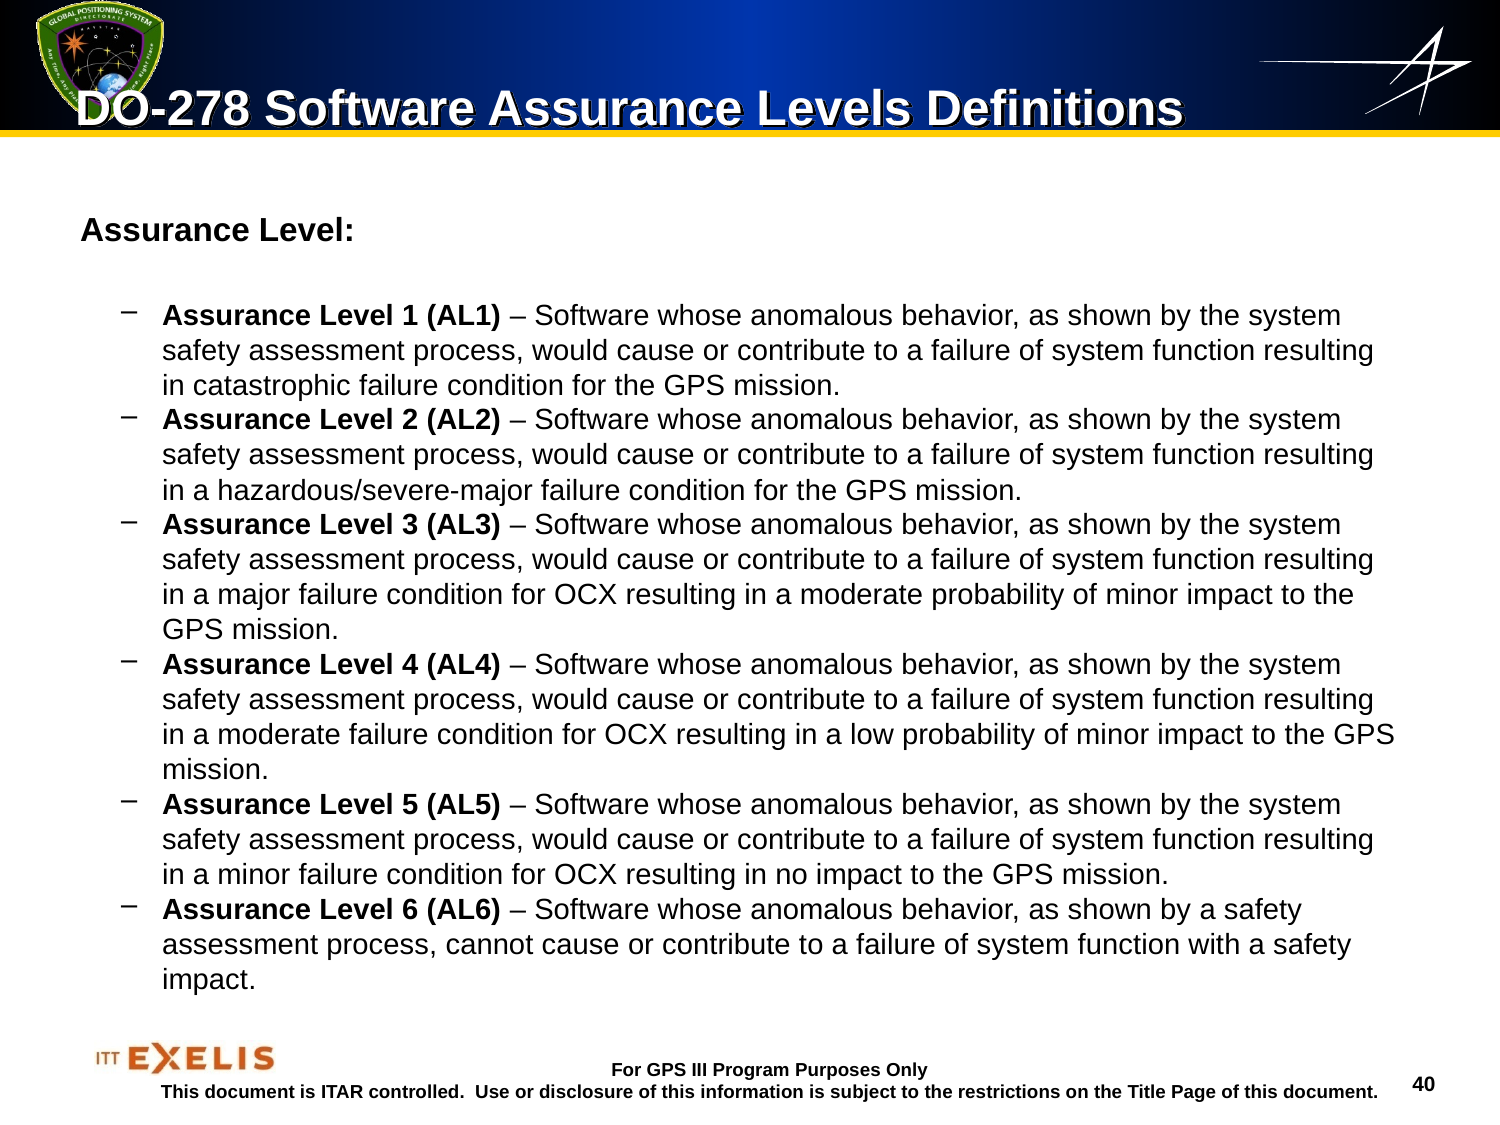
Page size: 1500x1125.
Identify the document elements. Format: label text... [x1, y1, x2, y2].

title DO-278 Software Assurance Levels Definitions [74, 31, 1401, 190]
list Assurance Level: Assurance Level 1 (AL1) – Software whose anomalous behavior, as shown by the system safety assessment process, would cause or contribute to a failure of system function resulting in catastrophic failure condition for the GPS mission. Assurance Level 2 (AL2) – Software whose anomalous behavior, as shown by the system safety assessment process, would cause or contribute to a failure of system function resulting in a hazardous/severe-major failure condition for the GPS mission. Assurance Level 3 (AL3) – Software whose anomalous behavior, as shown by the system safety assessment process, would cause or contribute to a failure of system function resulting in a major failure condition for OCX resulting in a moderate probability of minor impact to the GPS mission. Assurance Level 4 (AL4) – Software whose anomalous behavior, as shown by the system safety assessment process, would cause or contribute to a failure of system function resulting in a moderate failure condition for OCX resulting in a low probability of minor impact to the GPS mission. Assurance Level 5 (AL5) – Software whose anomalous behavior, as shown by the system safety assessment process, would cause or contribute to a failure of system function resulting in a minor failure condition for OCX resulting in no impact to the GPS mission. Assurance Level 6 (AL6) – Software whose anomalous behavior, as shown by a safety assessment process, cannot cause or contribute to a failure of system function with a safety impact. [64, 200, 1415, 913]
picture [94, 1040, 276, 1076]
picture [35, 0, 166, 125]
